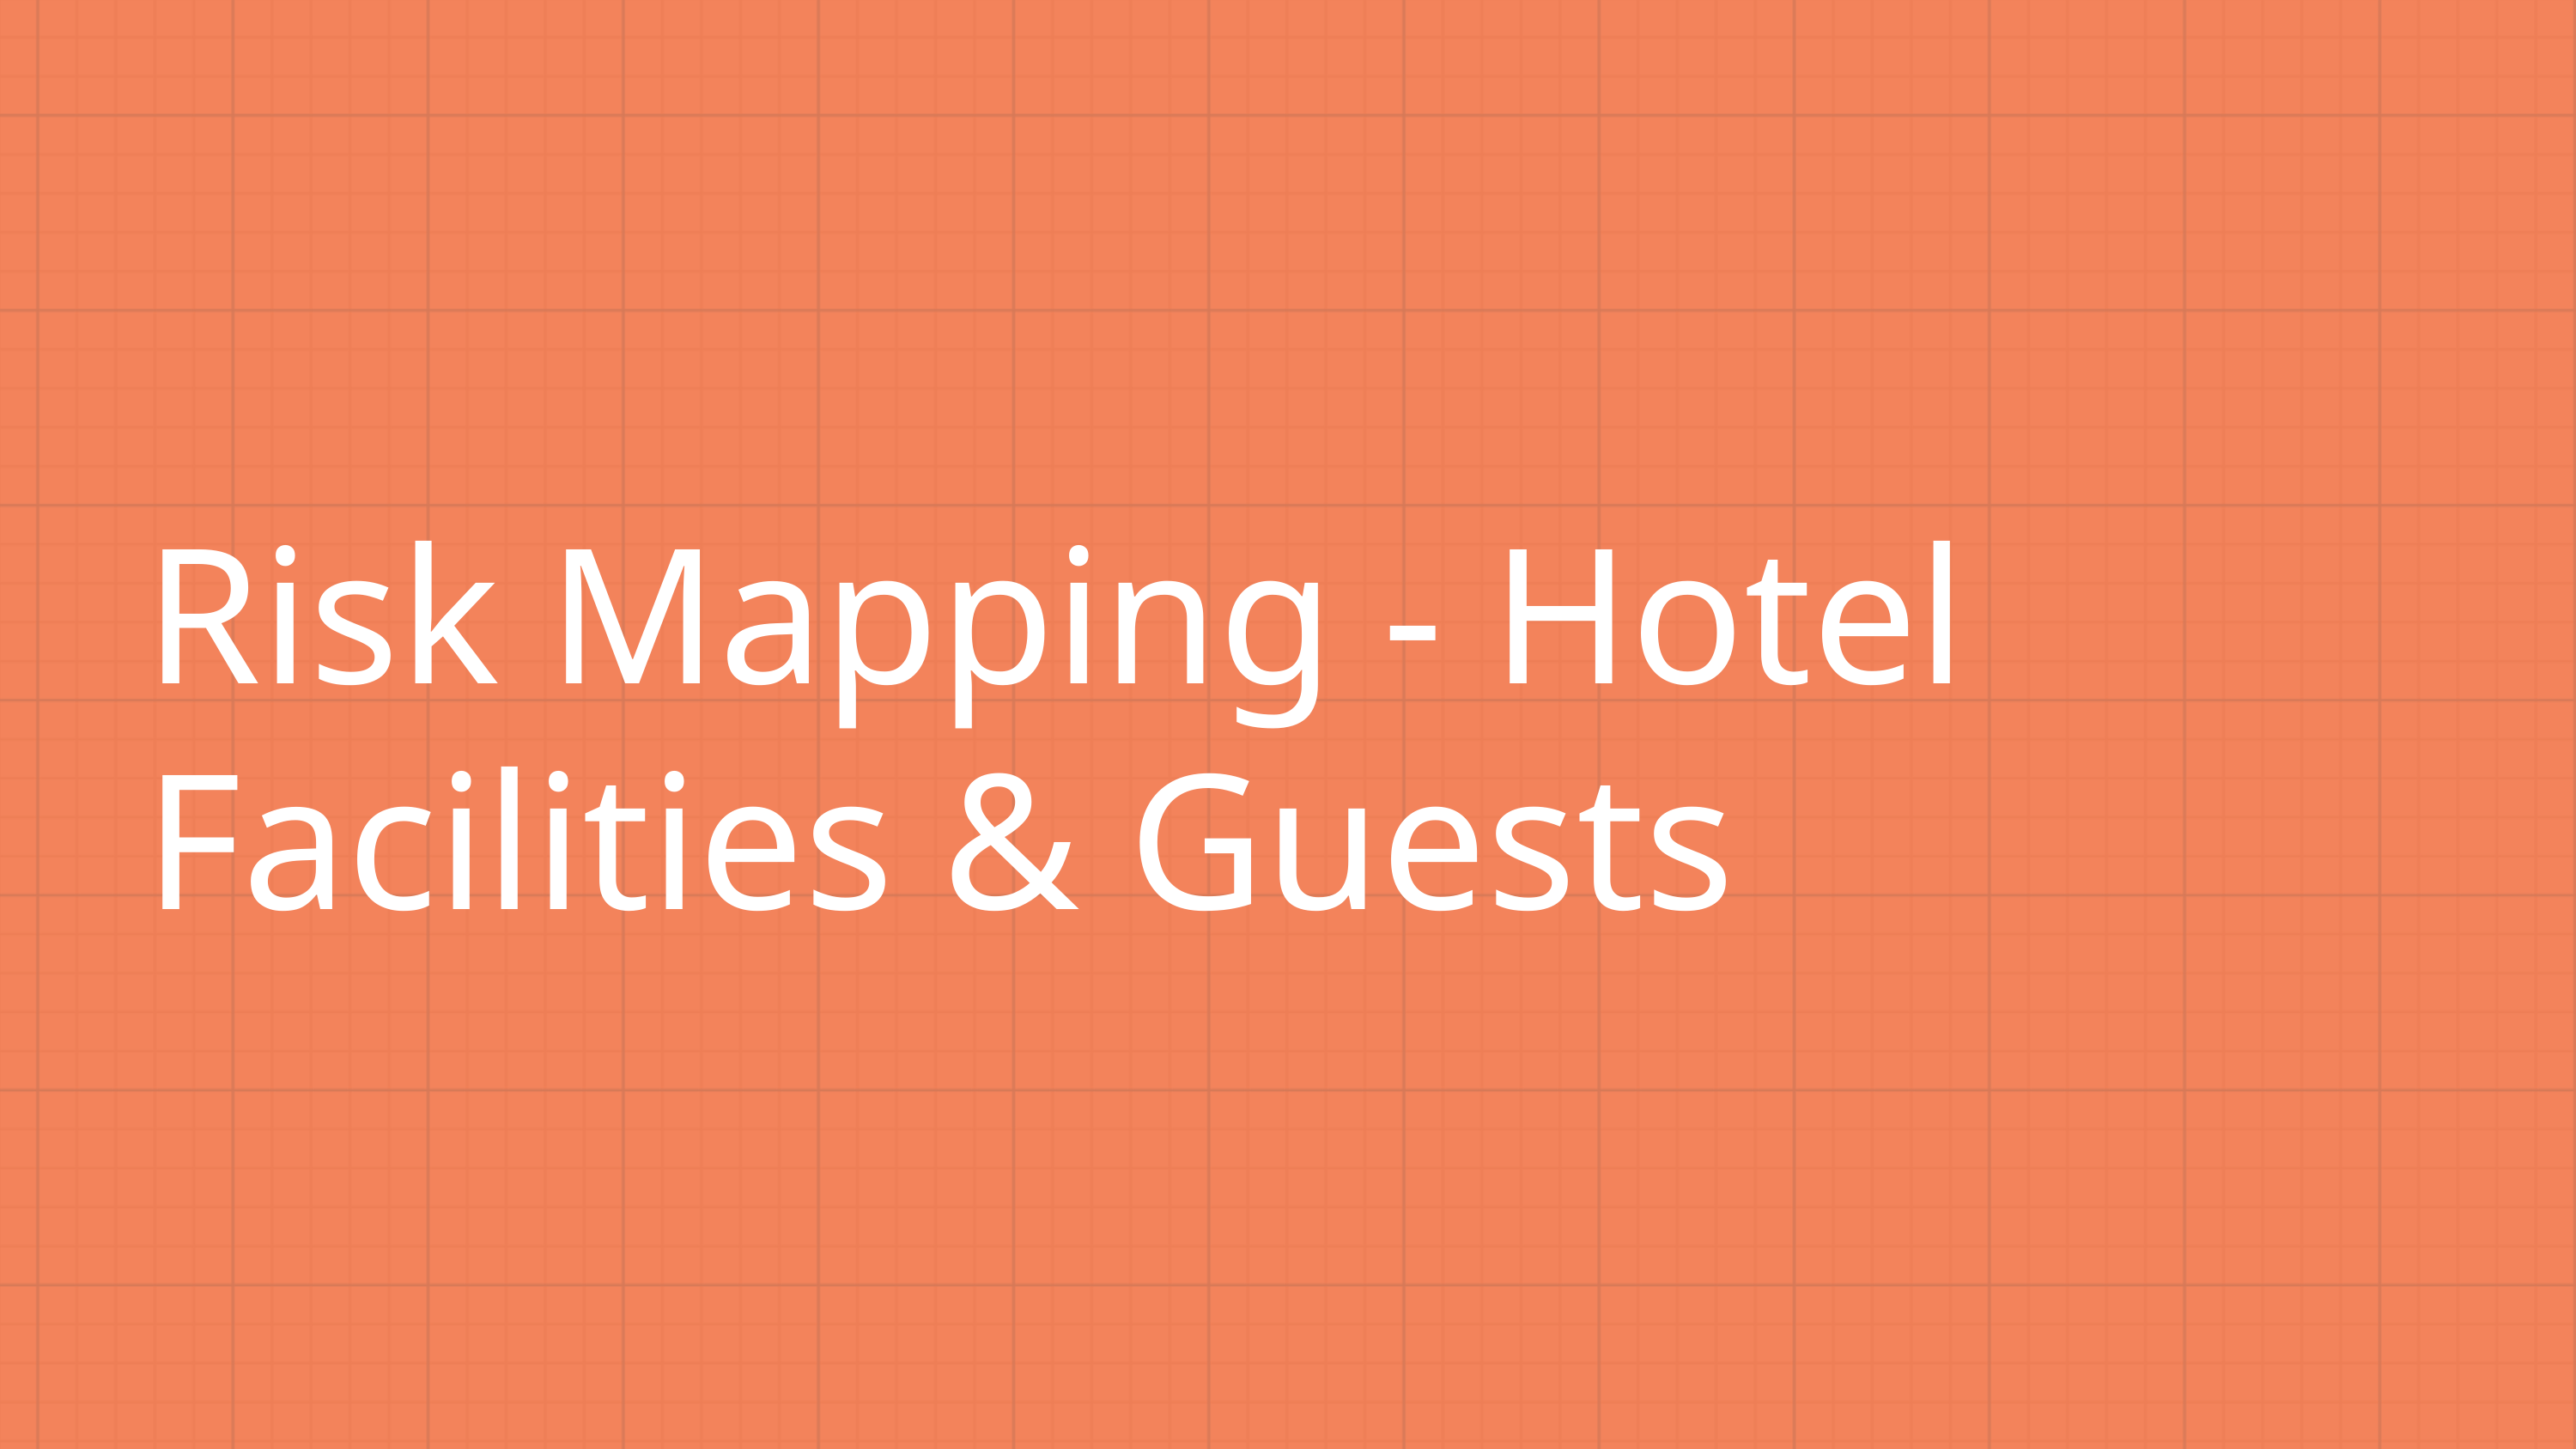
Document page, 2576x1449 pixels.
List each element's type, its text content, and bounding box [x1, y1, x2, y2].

text_box [0, 0, 2576, 1449]
text_box Risk Mapping - Hotel Facilities & Guests [144, 496, 2379, 947]
